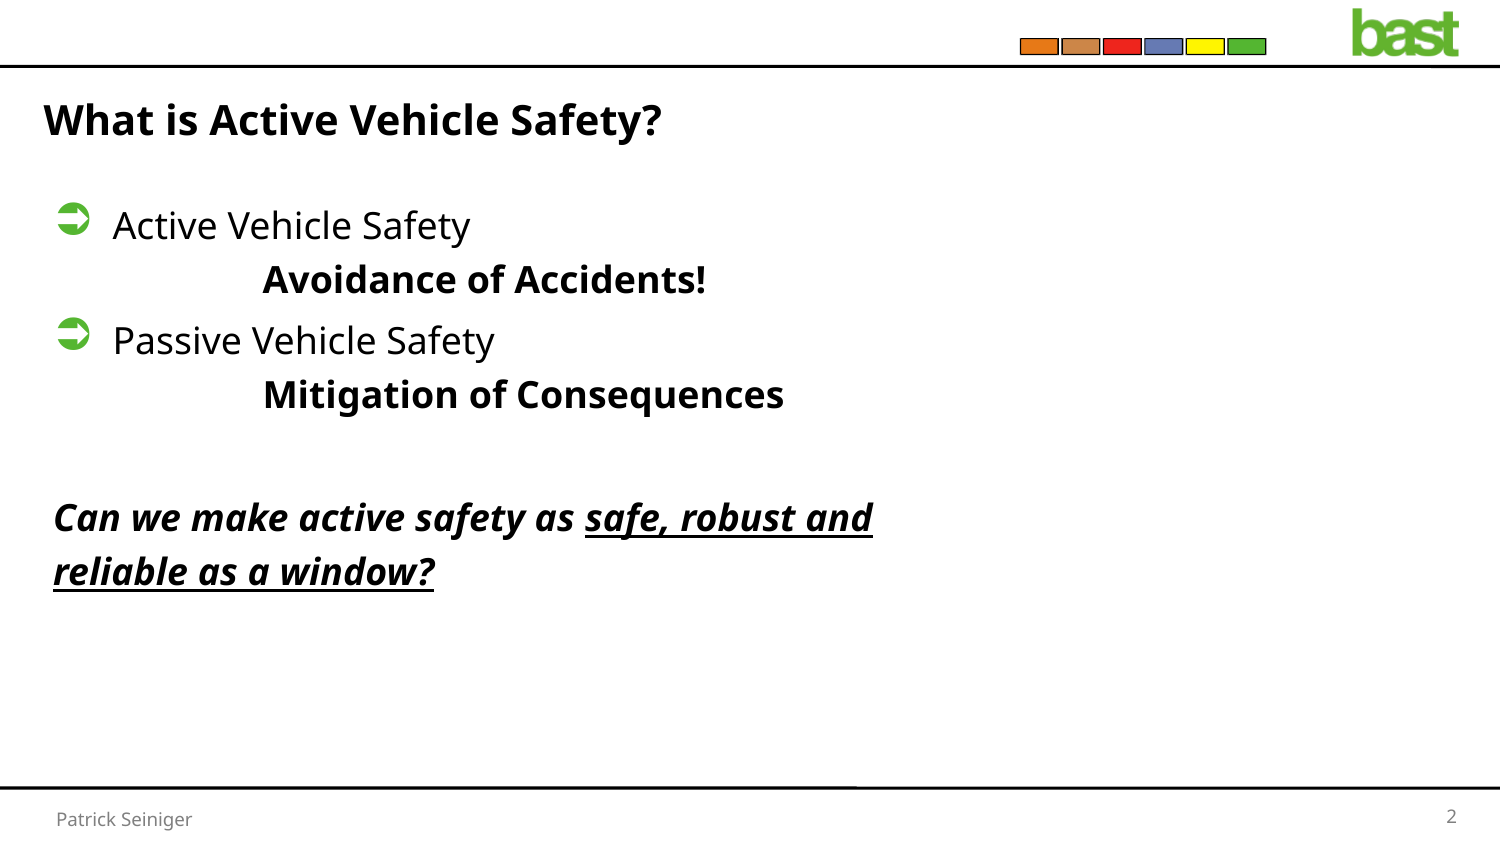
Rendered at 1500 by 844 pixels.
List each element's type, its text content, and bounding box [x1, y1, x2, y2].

title What is Active Vehicle Safety? [43, 76, 1058, 180]
picture [1352, 8, 1459, 57]
list Active Vehicle Safety Avoidance of Accidents! Passive Vehicle Safety Mitigation of Consequences Can we make active safety as safe, robust and reliable as a window? [53, 185, 928, 718]
